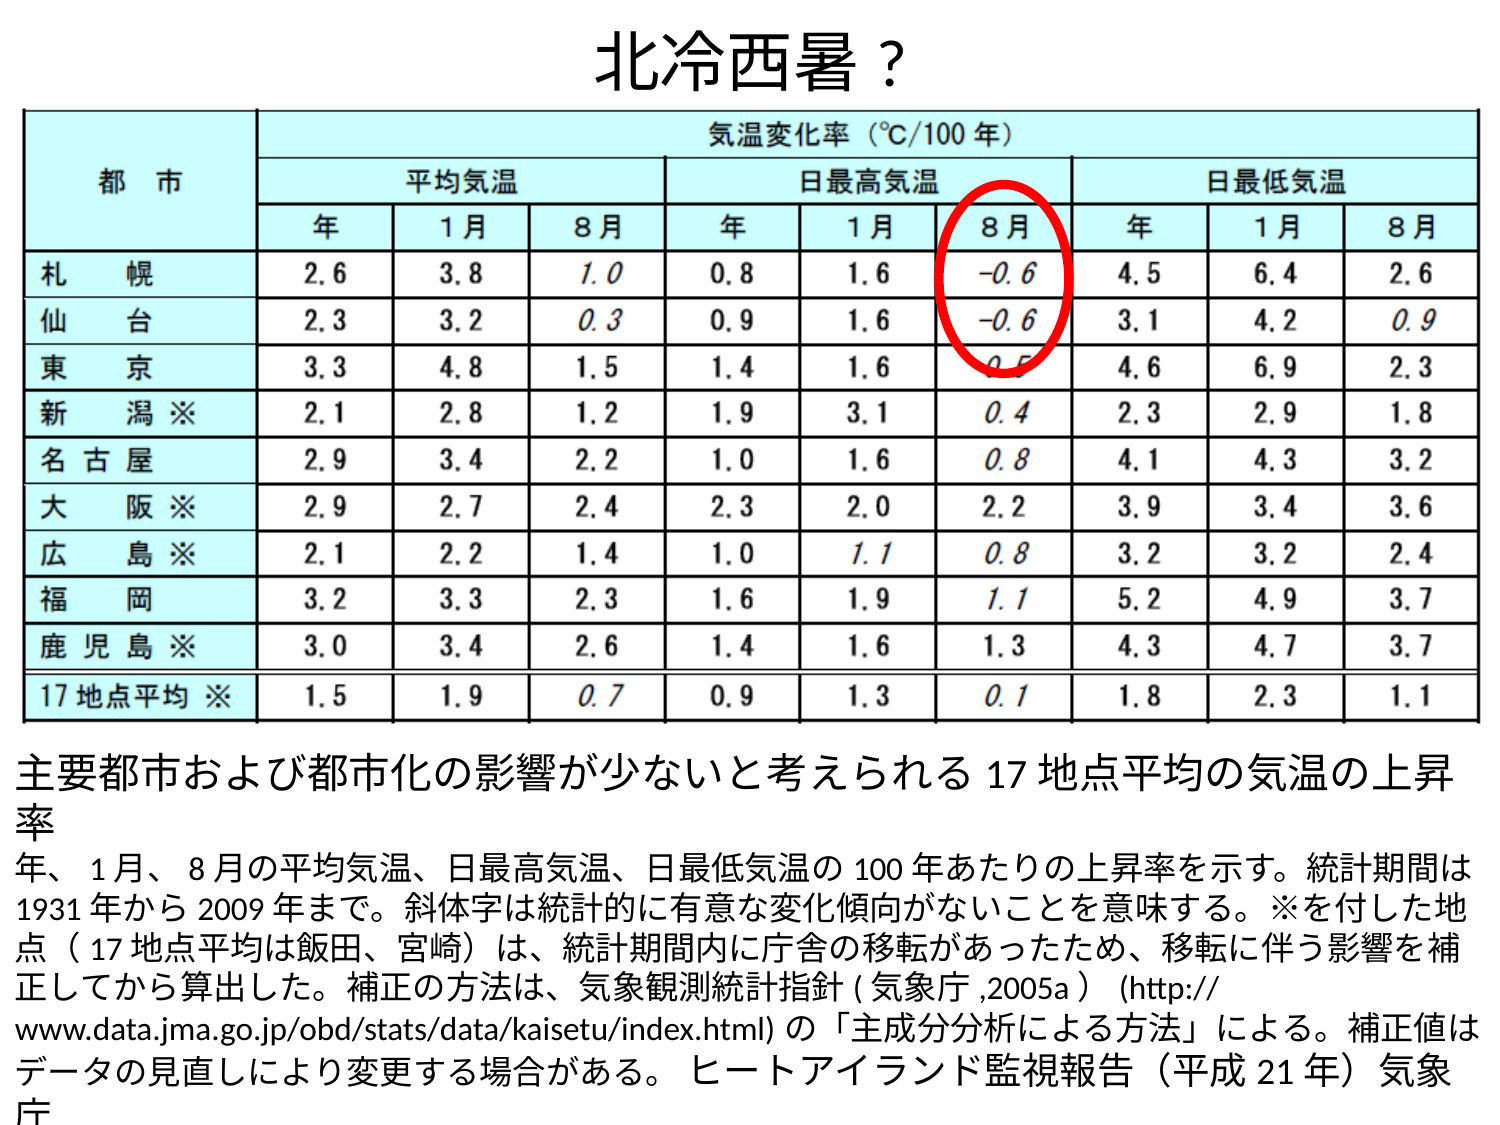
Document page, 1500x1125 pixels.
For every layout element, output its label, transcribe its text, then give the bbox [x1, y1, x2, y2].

title 北冷西暑? [75, 7, 1425, 100]
text_box 主要都市および都市化の影響が少ないと考えられる17地点平均の気温の上昇率 年、1月、8月の平均気温、日最高気温、日最低気温の100年あたりの上昇率を示す。統計期間は1931年から2009年まで。斜体字は統計的に有意な変化傾向がないことを意味する。※を付した地点（17地点平均は飯田、宮崎）は、統計期間内に庁舎の移転があったため、移転に伴う影響を補正してから算出した。補正の方法は、気象観測統計指針(気象庁,2005a）(http://www.data.jma.go.jp/obd/stats/data/kaisetu/index.html)の「主成分分析による方法」による。補正値はデータの見直しにより変更する場合がある。 ヒートアイランド監視報告（平成21年）気象庁 [0, 739, 1500, 1125]
picture [4, 101, 1496, 742]
